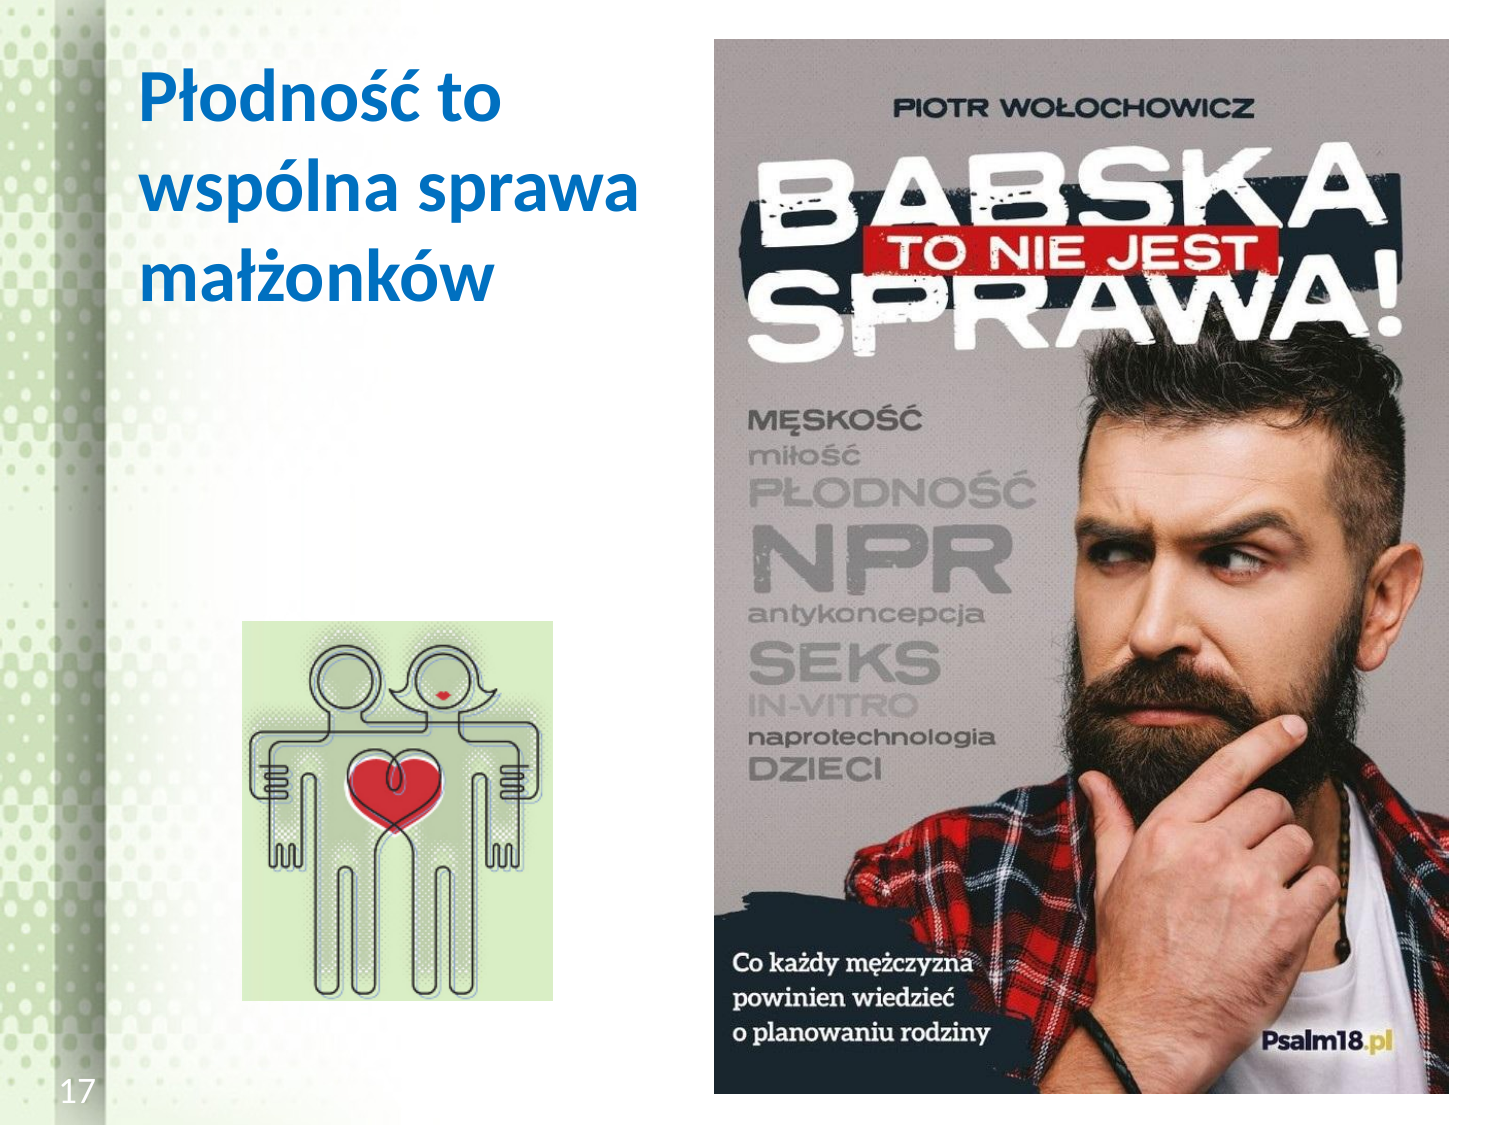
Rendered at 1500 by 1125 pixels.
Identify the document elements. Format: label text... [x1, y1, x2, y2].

title Płodność to wspólna sprawa małżonków [123, 39, 691, 347]
picture [0, 0, 1500, 1125]
